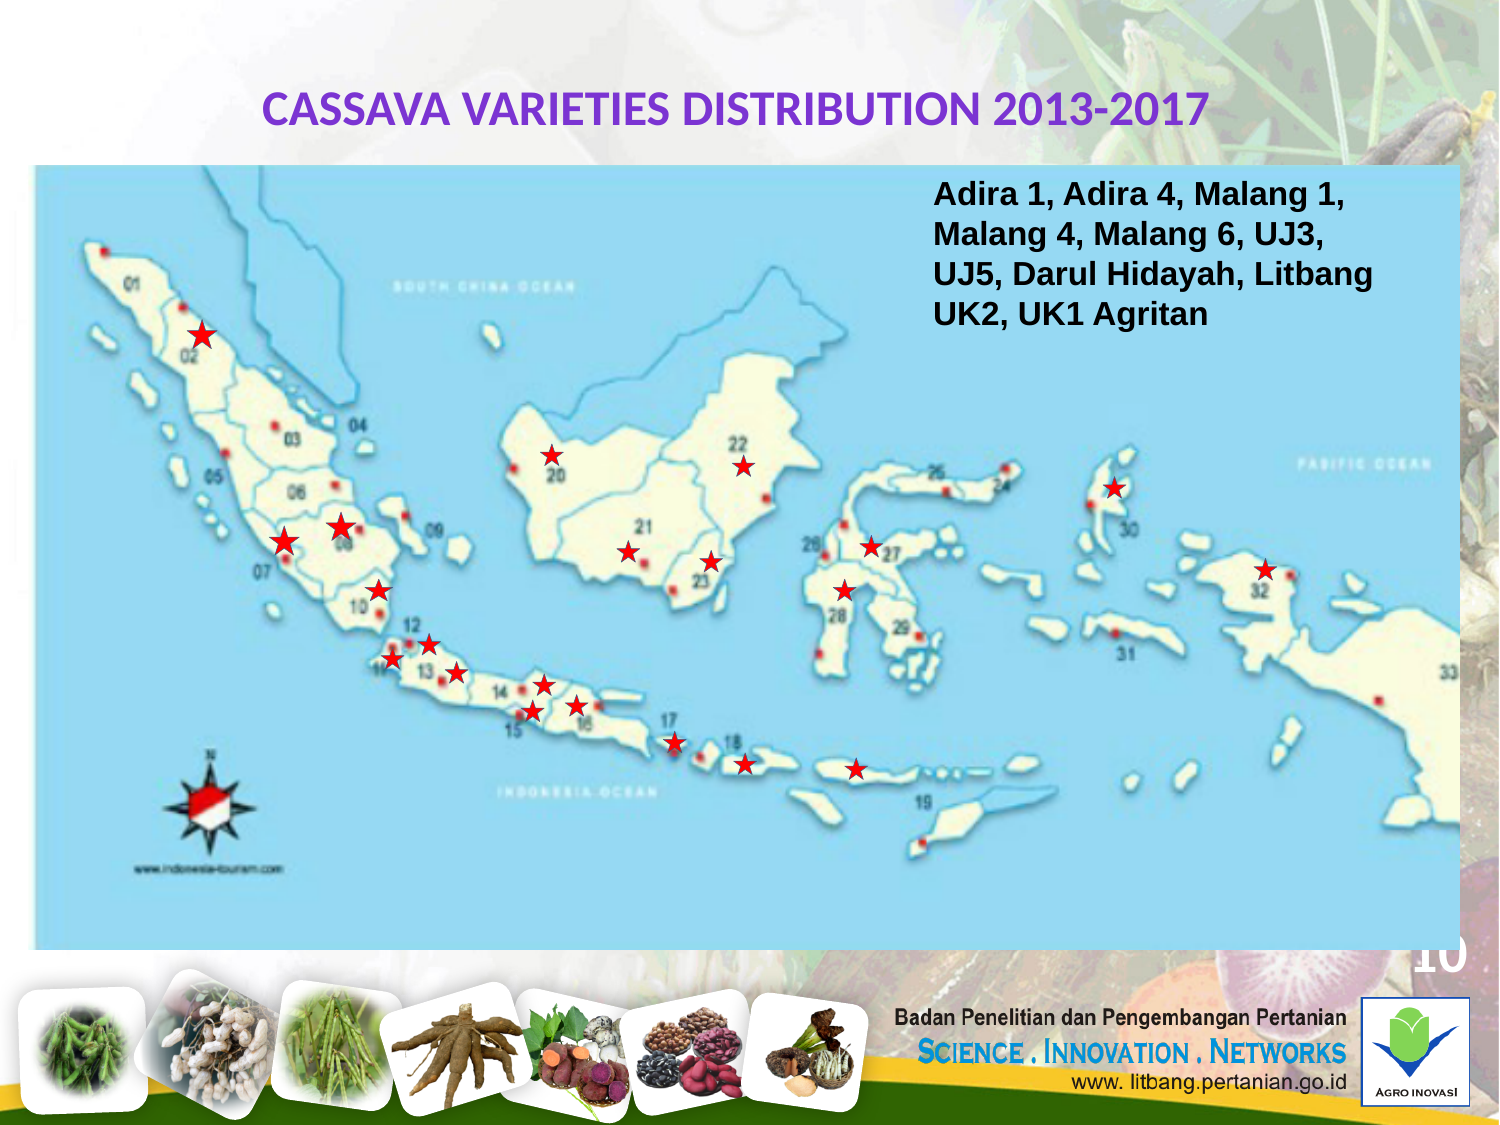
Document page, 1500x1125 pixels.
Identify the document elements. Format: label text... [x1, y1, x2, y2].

text_box Cassava Varieties distribution 2013-2017 [12, 67, 1460, 143]
slide_number 10 [1376, 902, 1483, 995]
picture [0, 0, 1500, 1125]
